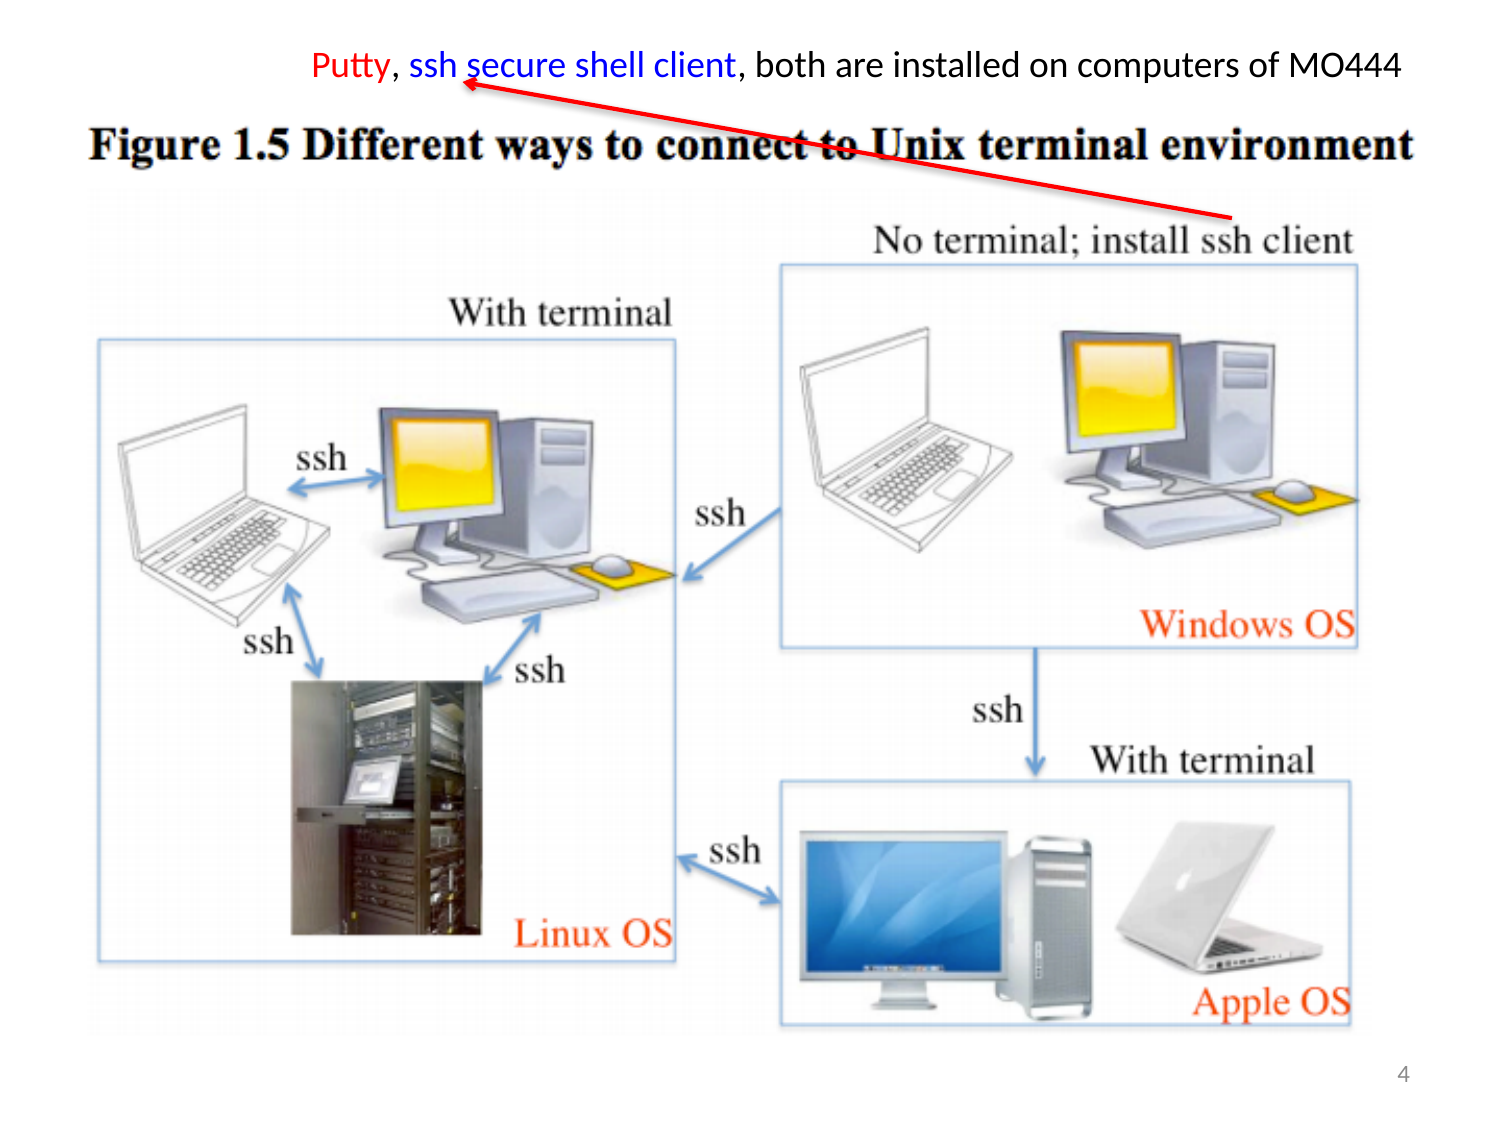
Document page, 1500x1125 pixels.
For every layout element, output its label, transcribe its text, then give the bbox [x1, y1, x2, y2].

picture [64, 109, 1434, 1046]
text_box Putty, ssh secure shell client, both are installed on computers of MO444 [297, 33, 1417, 93]
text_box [462, 81, 1233, 219]
slide_number 4 [1074, 1055, 1425, 1103]
